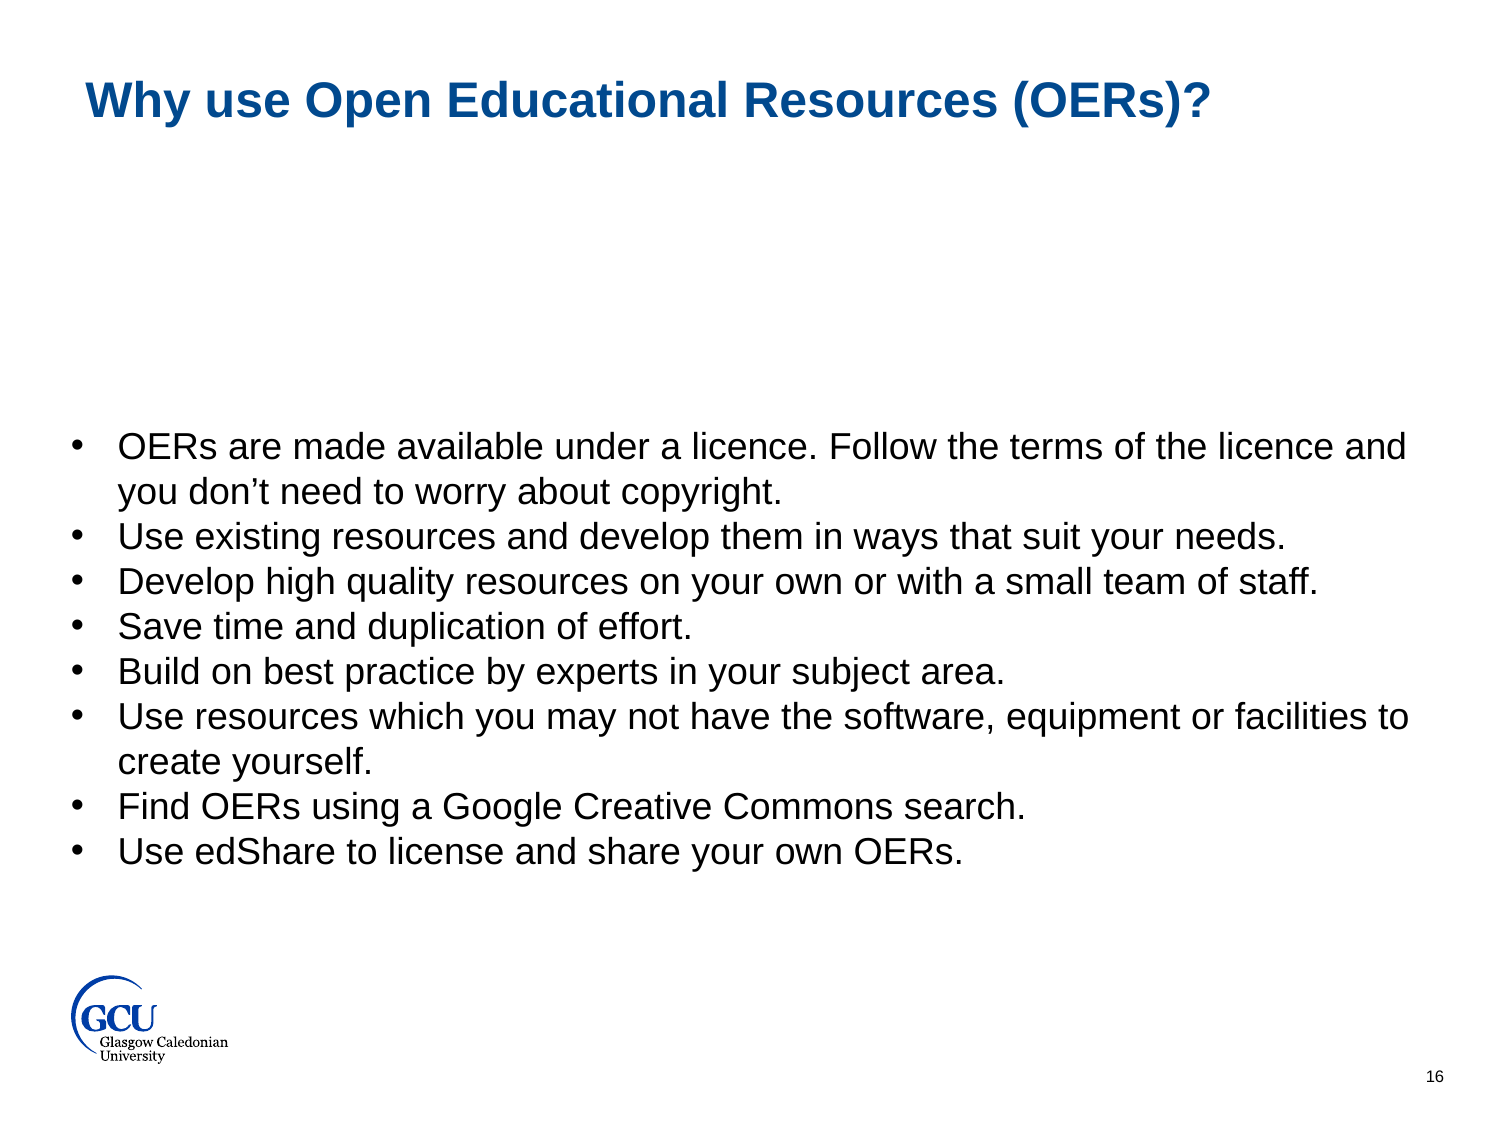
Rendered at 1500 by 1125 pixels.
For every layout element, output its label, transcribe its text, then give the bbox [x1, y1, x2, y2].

text_box OERs are made available under a licence. Follow the terms of the licence and you don’t need to worry about copyright. Use existing resources and develop them in ways that suit your needs. Develop high quality resources on your own or with a small team of staff. Save time and duplication of effort. Build on best practice by experts in your subject area. Use resources which you may not have the software, equipment or facilities to create yourself. Find OERs using a Google Creative Commons search. Use edShare to license and share your own OERs. [55, 414, 1444, 917]
list Why use Open Educational Resources (OERs)? [70, 60, 1430, 137]
